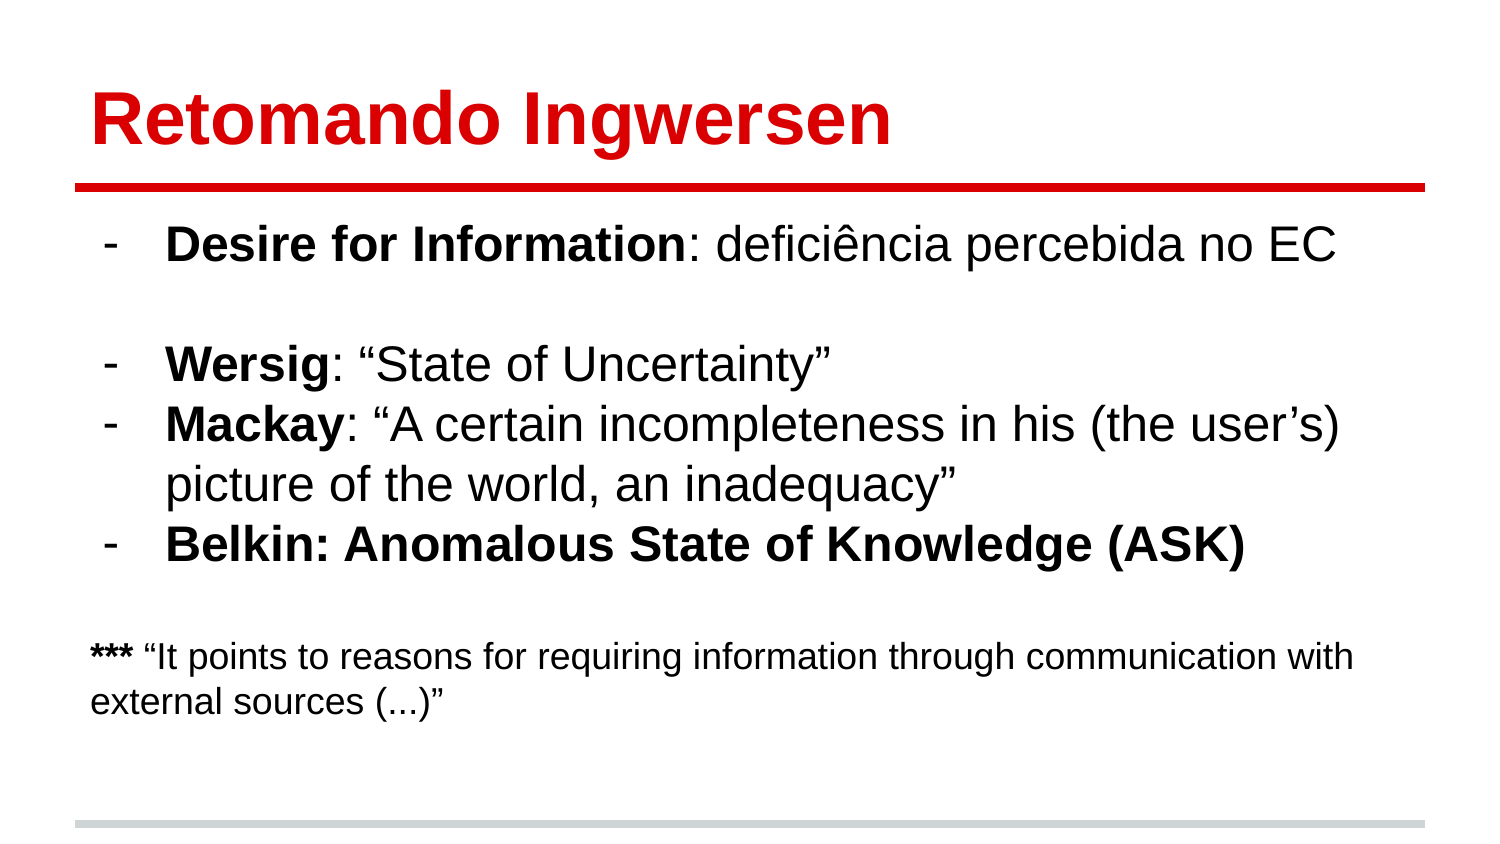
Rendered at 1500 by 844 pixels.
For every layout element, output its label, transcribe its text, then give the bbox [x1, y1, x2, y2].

title Retomando Ingwersen [75, 33, 1425, 175]
list Desire for Information: deficiência percebida no EC Wersig: “State of Uncertainty” Mackay: “A certain incompleteness in his (the user’s) picture of the world, an inadequacy” Belkin: Anomalous State of Knowledge (ASK) *** “It points to reasons for requiring information through communication with external sources (...)” [75, 196, 1425, 808]
